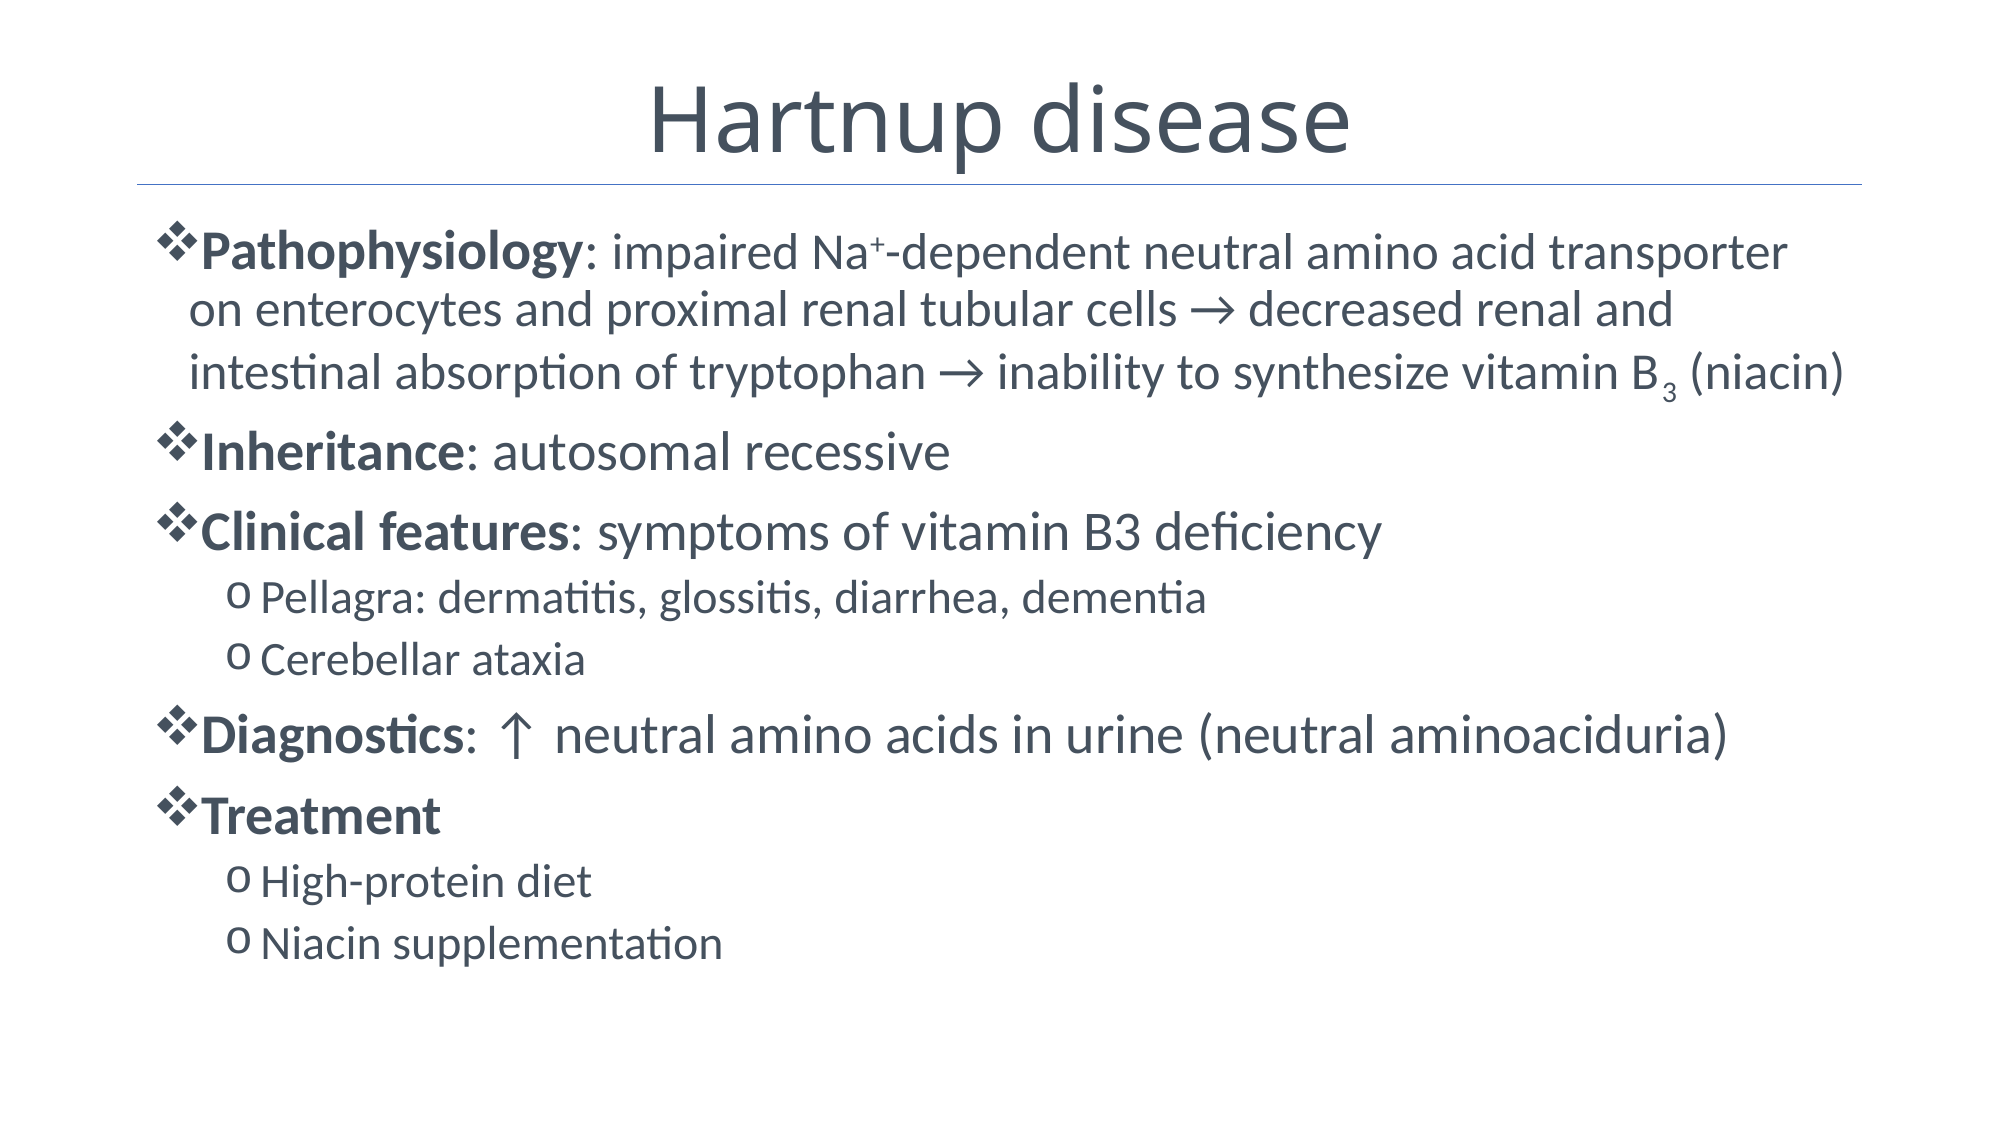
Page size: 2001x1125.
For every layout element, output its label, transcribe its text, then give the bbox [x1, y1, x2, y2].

title Hartnup disease [137, 59, 1863, 185]
list Pathophysiology: impaired Na+-dependent neutral amino acid transporter on enterocytes and proximal renal tubular cells → decreased renal and intestinal absorption of tryptophan → inability to synthesize vitamin B3 (niacin) Inheritance: autosomal recessive Clinical features: symptoms of vitamin B3 deficiency Pellagra: dermatitis, glossitis, diarrhea, dementia Cerebellar ataxia Diagnostics: ↑ neutral amino acids in urine (neutral aminoaciduria) Treatment High-protein diet Niacin supplementation [137, 214, 1863, 1014]
